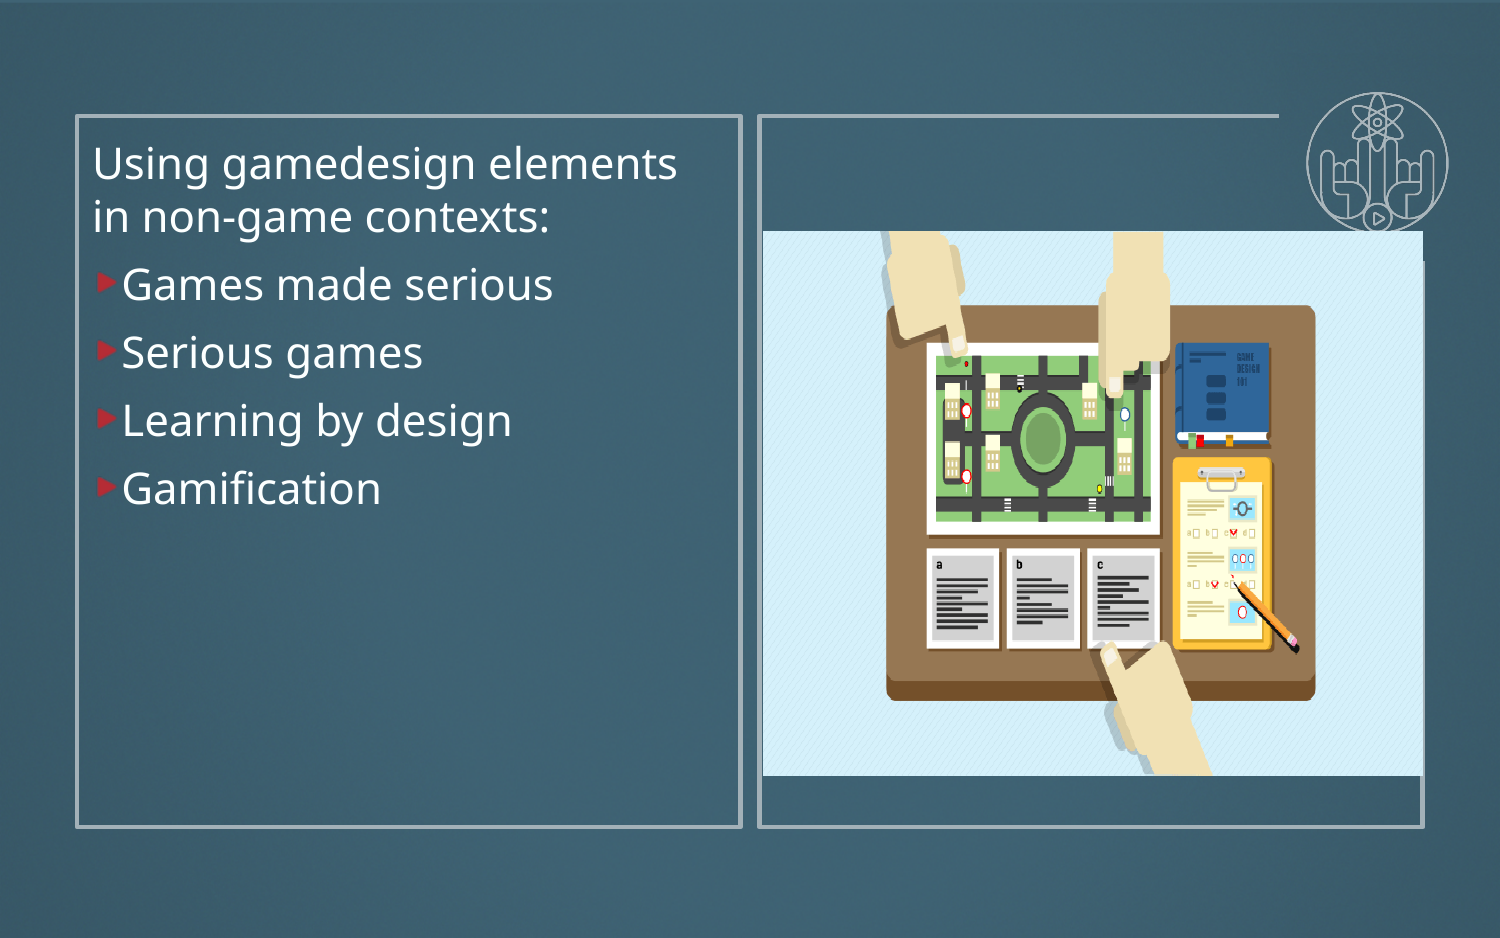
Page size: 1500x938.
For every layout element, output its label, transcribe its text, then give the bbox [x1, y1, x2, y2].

picture [0, 0, 1500, 938]
list Using gamedesign elements in non-game contexts: Games made serious Serious games Learning by design Gamification [77, 112, 741, 824]
